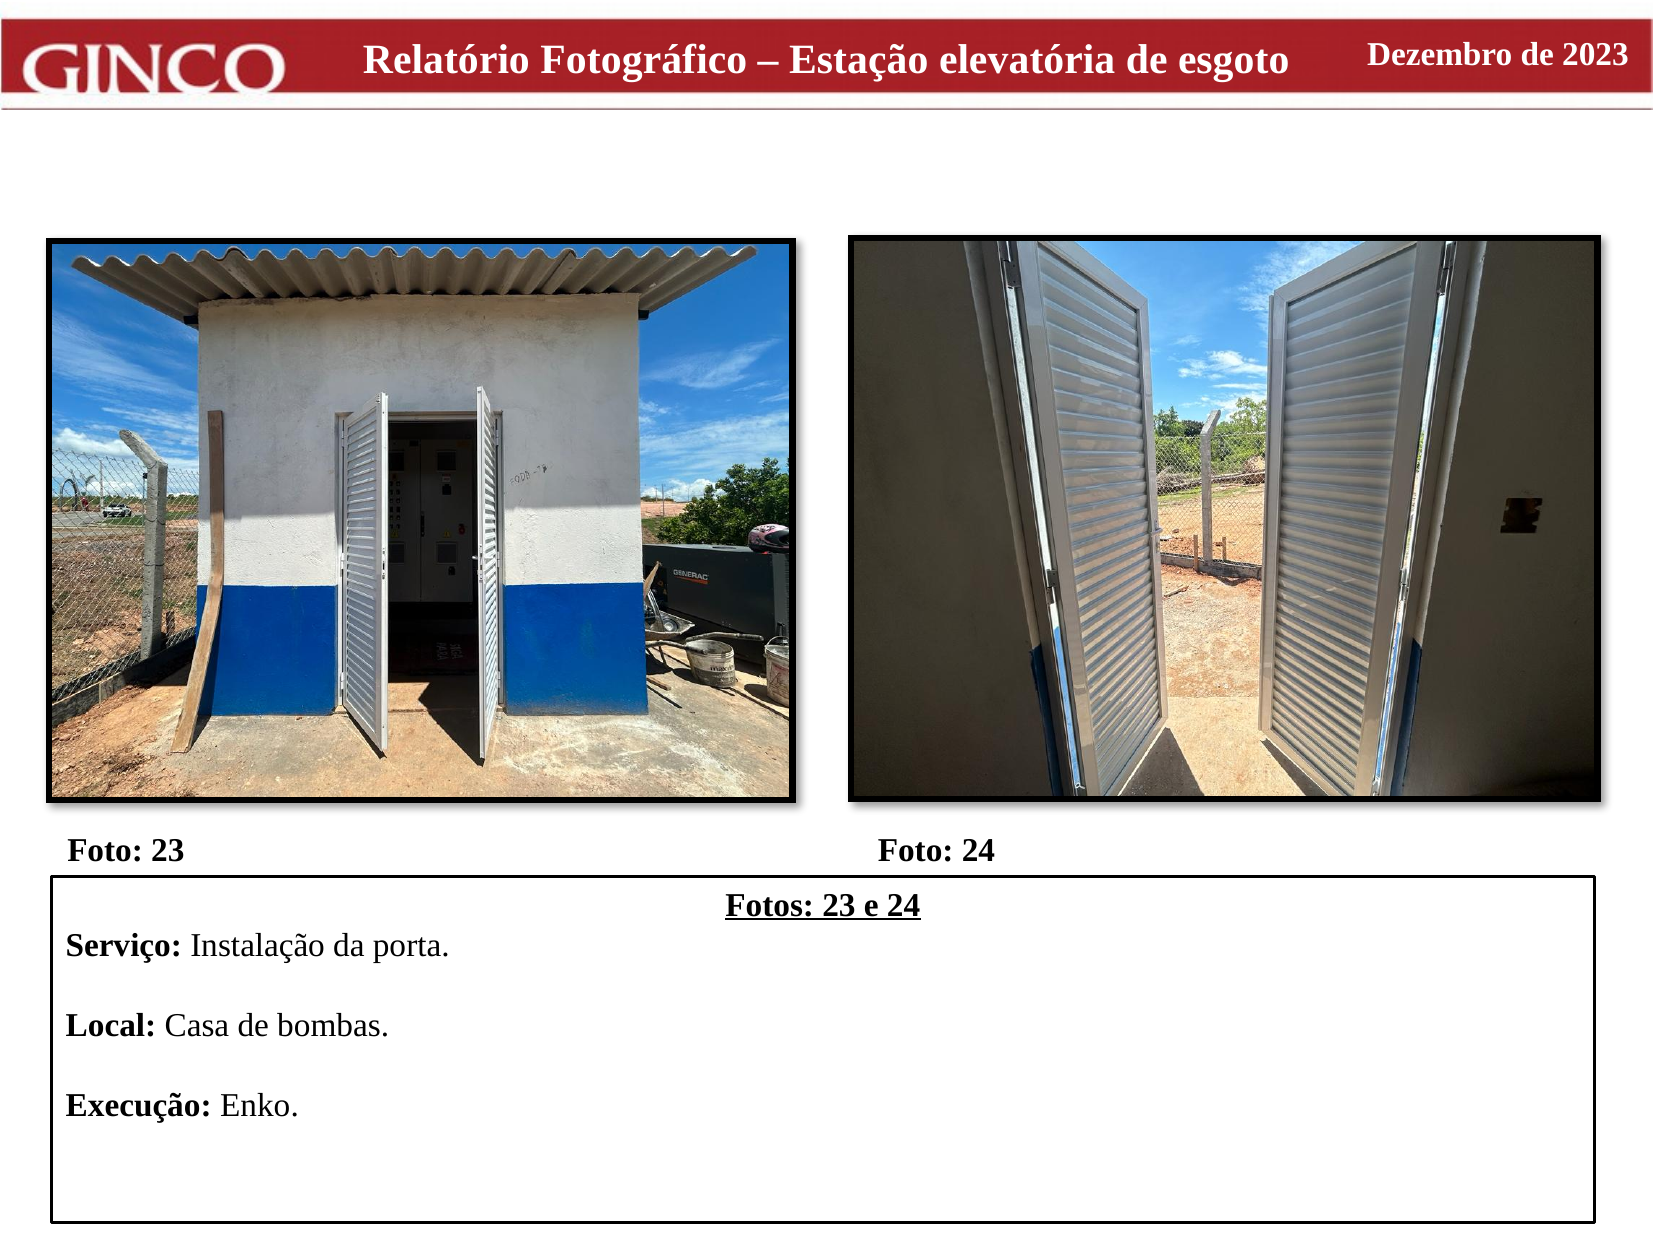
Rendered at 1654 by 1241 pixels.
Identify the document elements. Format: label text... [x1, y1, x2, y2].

picture [51, 243, 790, 798]
picture [0, 2, 1654, 110]
text_box Fotos: 23 e 24 Serviço: Instalação da porta. Local: Casa de bombas. Execução: Enko. [51, 876, 1595, 1223]
text_box Foto: 23 [52, 820, 200, 876]
picture [854, 240, 1595, 797]
text_box Foto: 24 [862, 820, 1011, 876]
